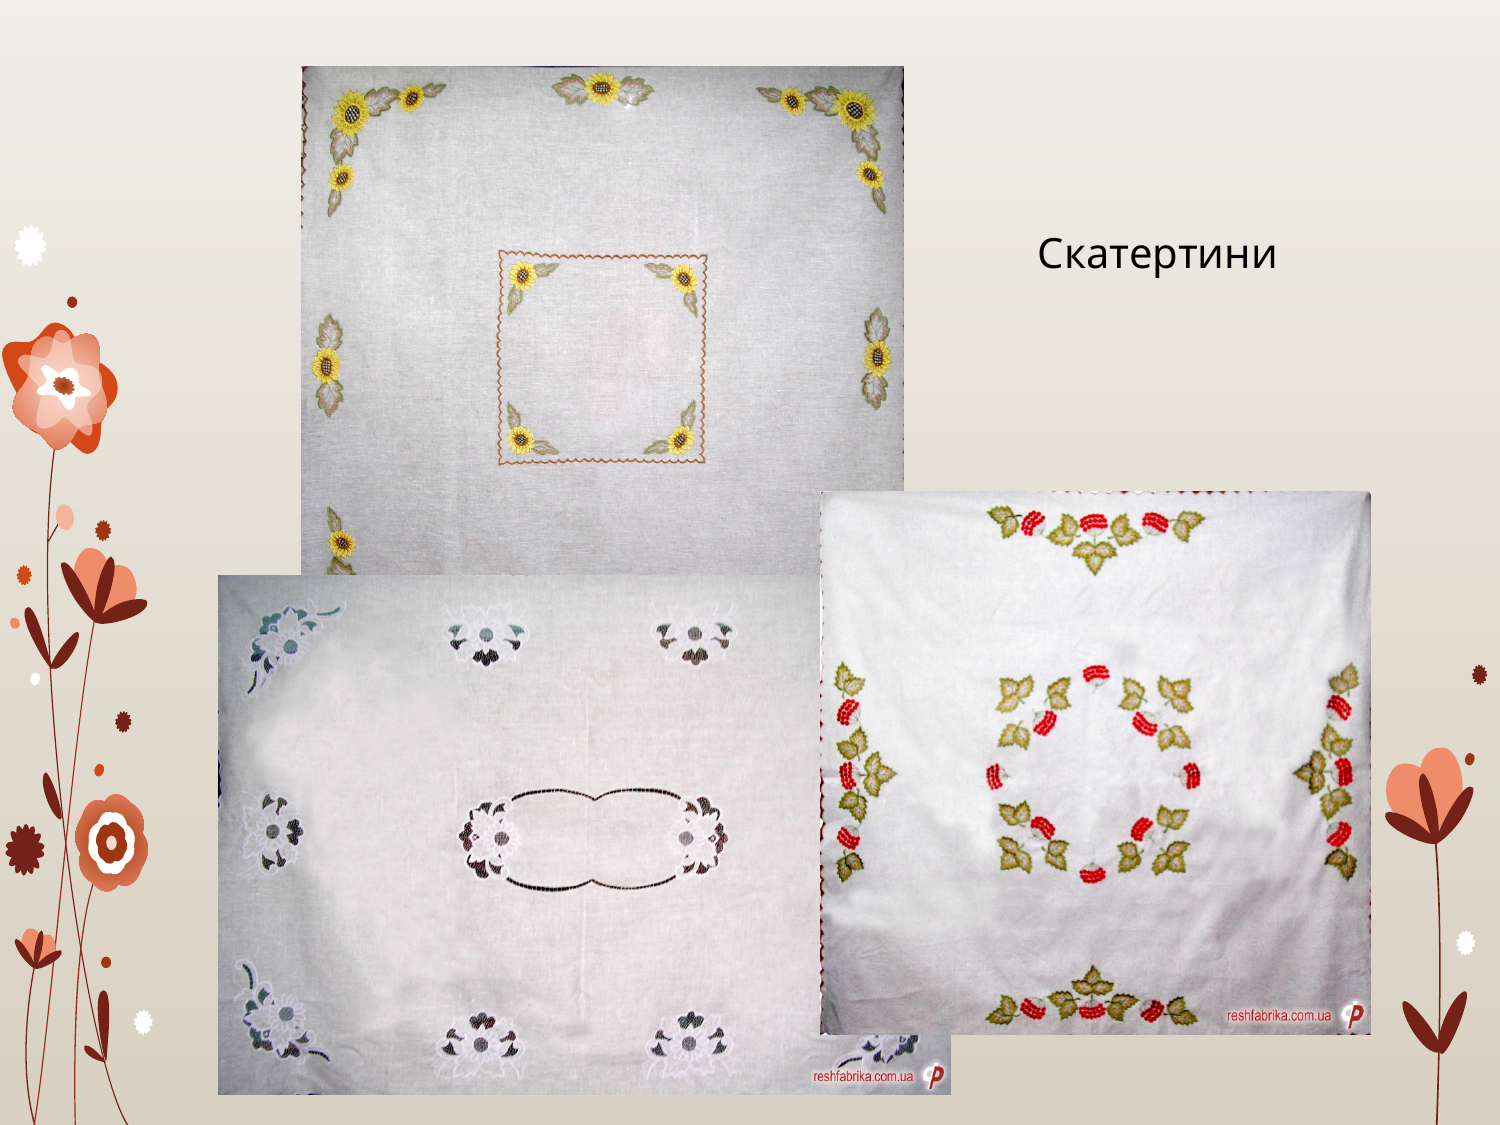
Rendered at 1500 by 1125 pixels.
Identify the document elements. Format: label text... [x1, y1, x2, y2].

text_box Скатертини [1023, 219, 1293, 285]
picture [218, 66, 1371, 1095]
